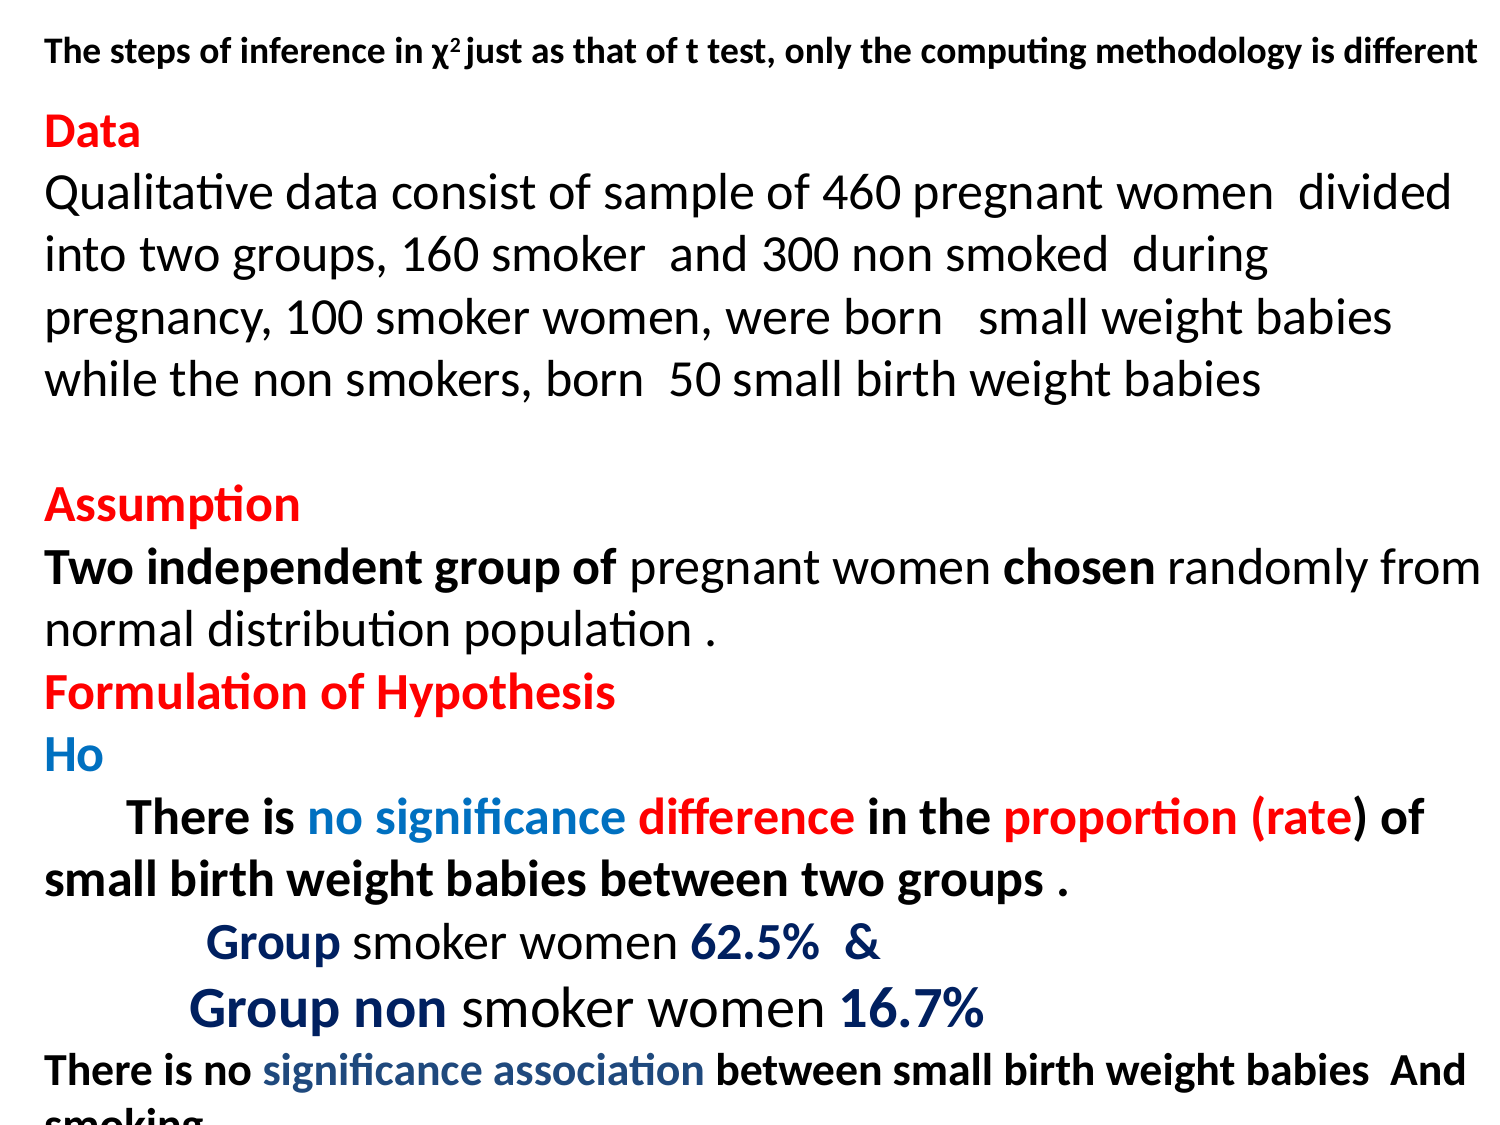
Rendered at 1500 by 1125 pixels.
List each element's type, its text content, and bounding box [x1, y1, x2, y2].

text_box The steps of inference in χ2 just as that of t test, only the computing methodology is different [29, 19, 1500, 79]
text_box Data Qualitative data consist of sample of 460 pregnant women divided into two groups, 160 smoker and 300 non smoked during pregnancy, 100 smoker women, were born small weight babies while the non smokers, born 50 small birth weight babies Assumption Two independent group of pregnant women chosen randomly from normal distribution population . Formulation of Hypothesis Ho There is no significance difference in the proportion (rate) of small birth weight babies between two groups . Group smoker women 62.5% & Group non smoker women 16.7% There is no significance association between small birth weight babies And smoking . P1 = P2 = P0 . [29, 89, 1500, 1125]
